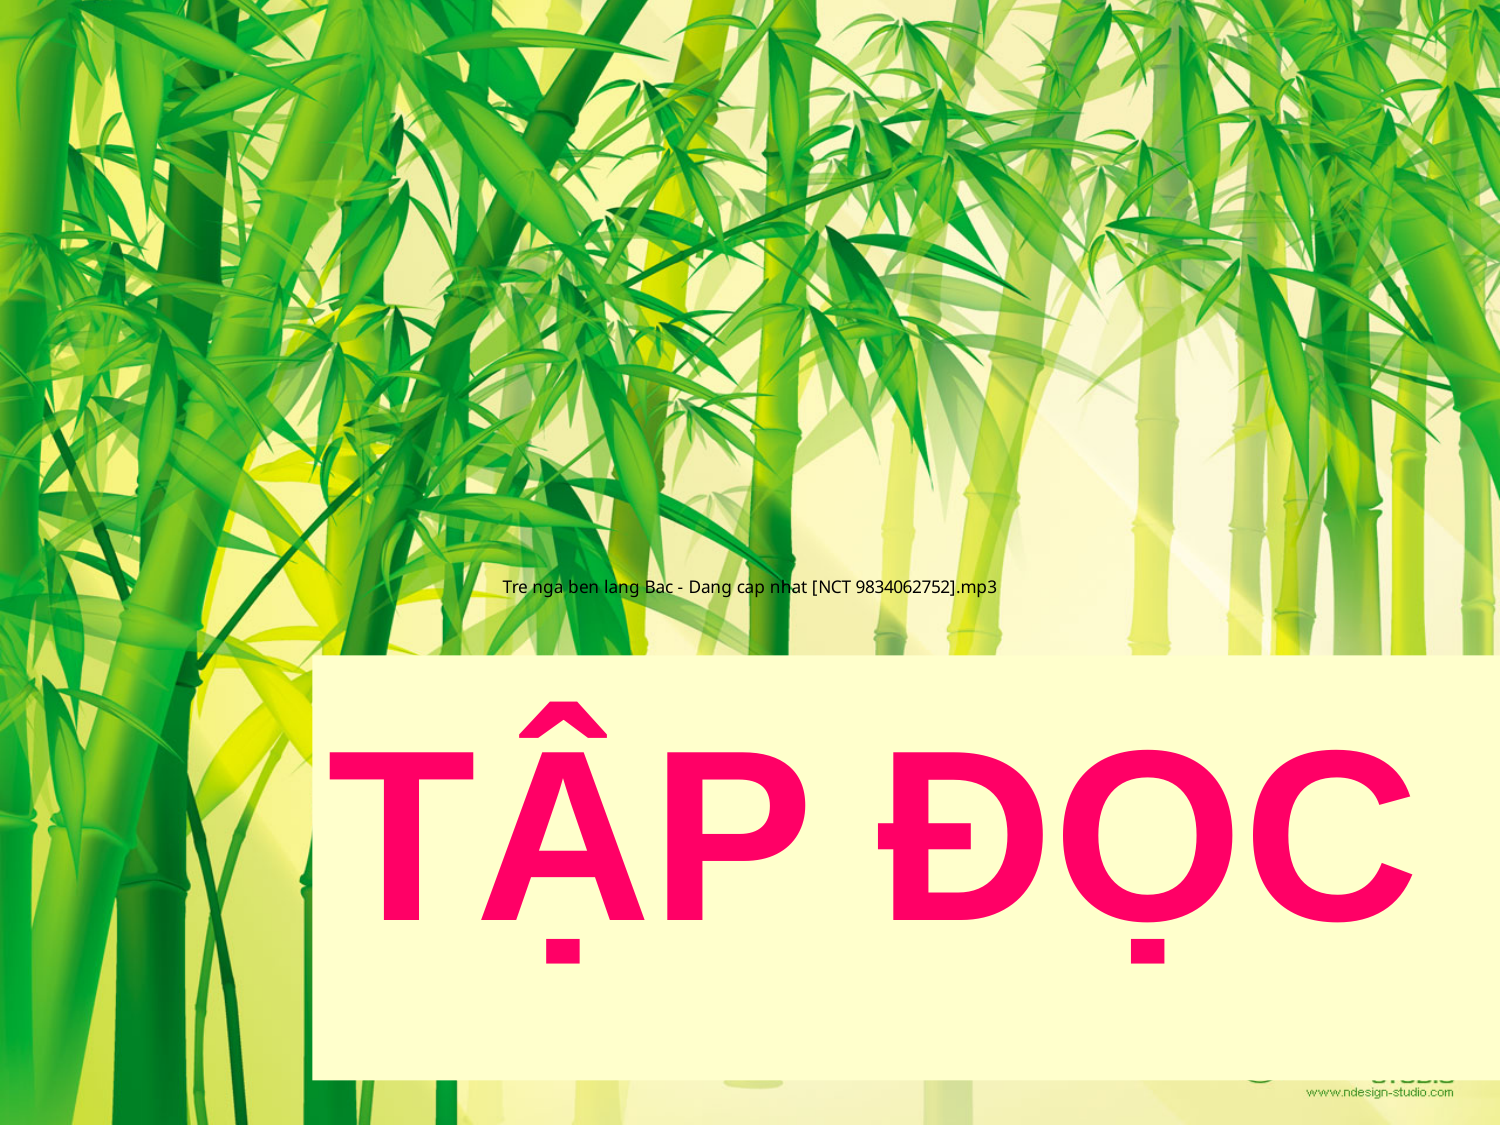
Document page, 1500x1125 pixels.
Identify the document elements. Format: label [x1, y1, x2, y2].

text_box [456, 522, 1044, 603]
picture [0, 0, 1500, 1125]
